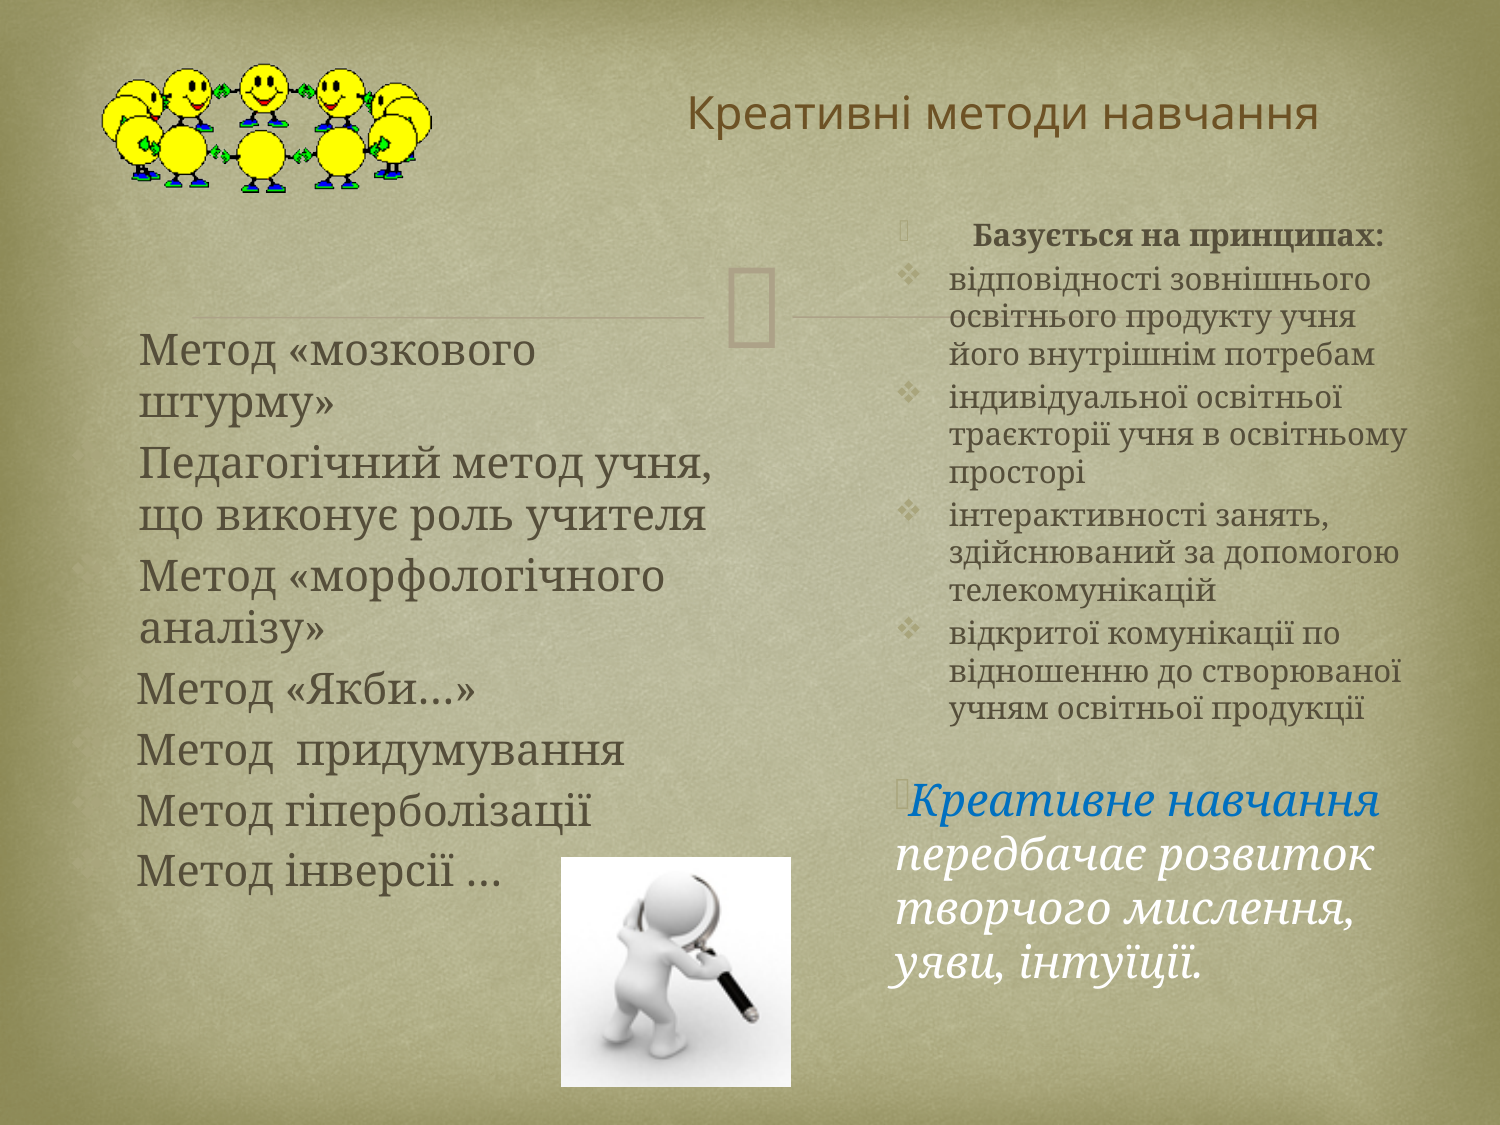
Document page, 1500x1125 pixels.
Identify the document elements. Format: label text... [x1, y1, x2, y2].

picture [100, 62, 432, 193]
list Базується на принципах: відповідності зовнішнього освітнього продукту учня його внутрішнім потребам індивідуальної освітньої траєкторії учня в освітньому просторі інтерактивності занять, здійснюваний за допомогою телекомунікацій відкритої комунікації по відношенню до створюваної учням освітньої продукції Креативне навчання передбачає розвиток творчого мислення, уяви, інтуїції. [879, 208, 1424, 1106]
picture [560, 857, 791, 1088]
list Метод «мозкового штурму» Педагогічний метод учня, що виконує роль учителя Метод «морфологічного аналізу» Метод «Якби…» Метод придумування Метод гіперболізації Метод інверсії … [53, 314, 739, 1012]
title Креативні методи навчання [478, 60, 1369, 150]
